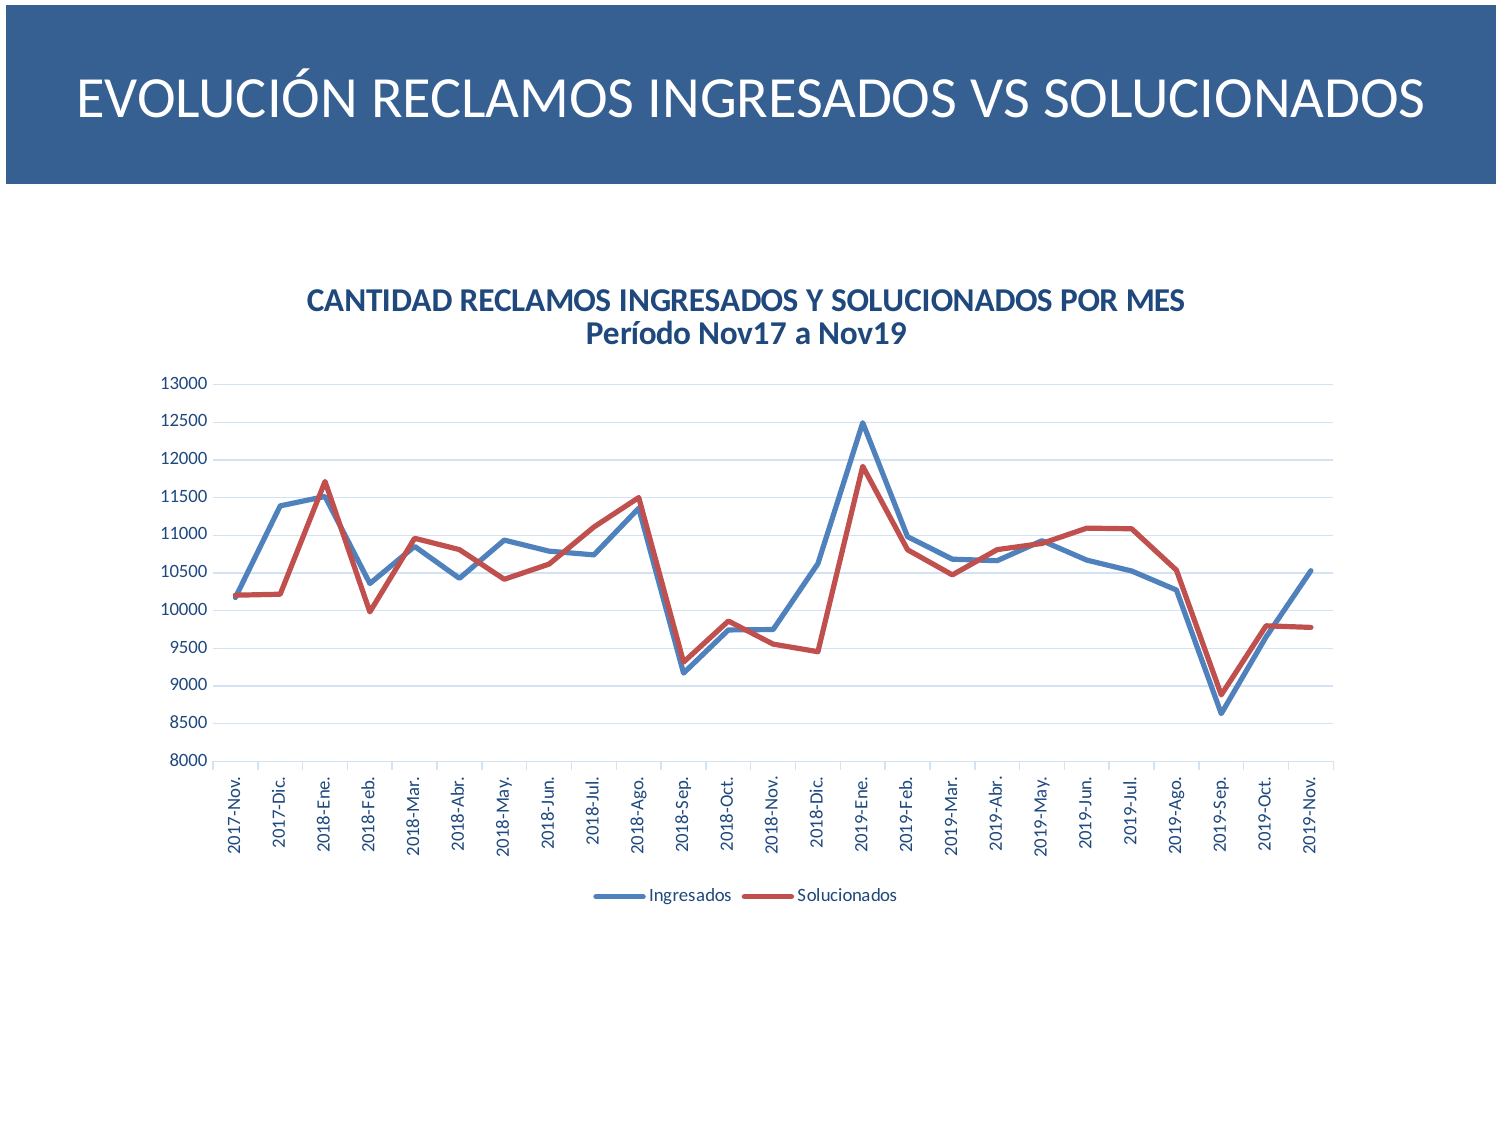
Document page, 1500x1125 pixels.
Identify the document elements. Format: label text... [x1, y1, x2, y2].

text_box EVOLUCIÓN RECLAMOS INGRESADOS VS SOLUCIONADOS [0, 0, 1500, 189]
chart [135, 255, 1359, 913]
